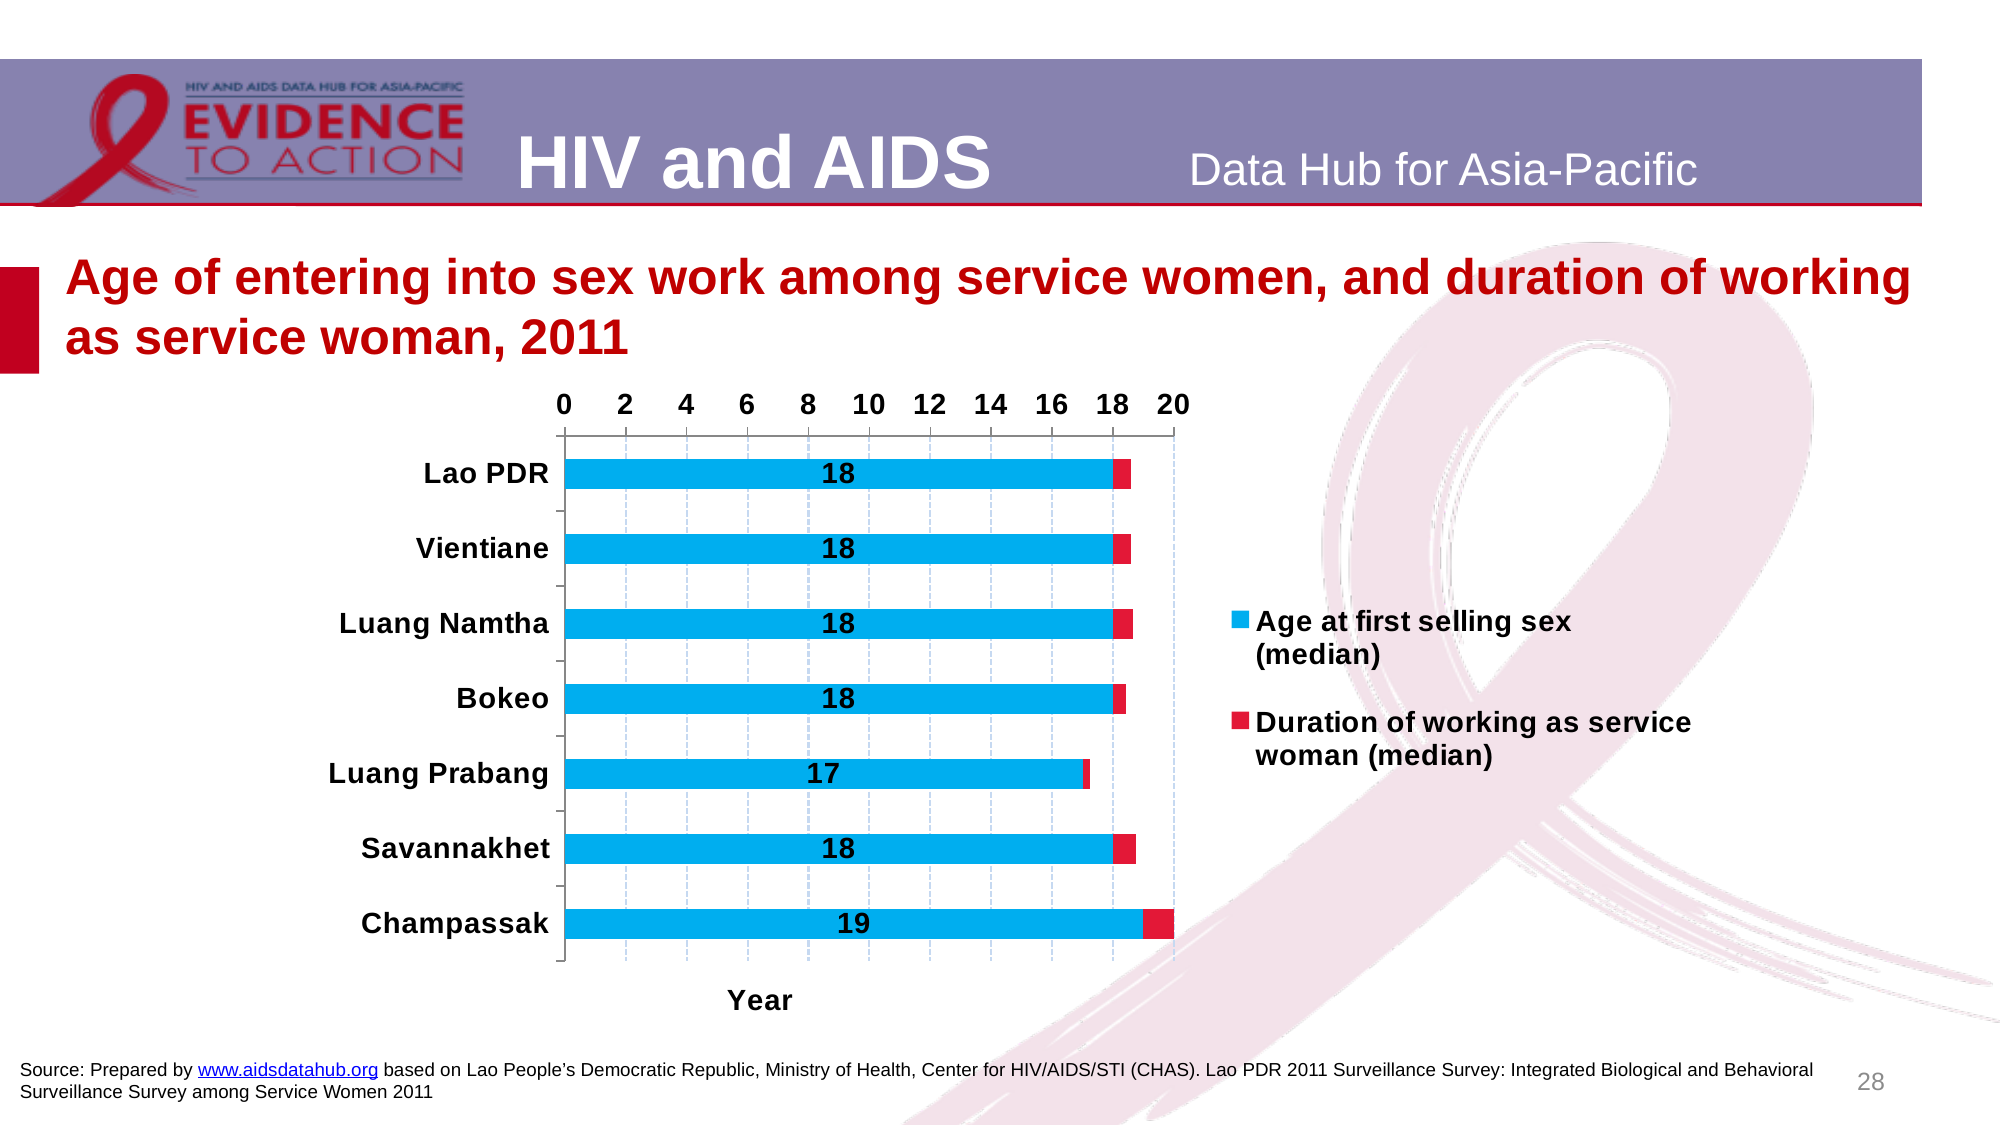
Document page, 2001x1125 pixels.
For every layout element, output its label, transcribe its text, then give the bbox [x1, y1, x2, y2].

picture [11, 74, 469, 207]
text_box Source: Prepared by www.aidsdatahub.org based on Lao People’s Democratic Republic, Ministry of Health, Center for HIV/AIDS/STI (CHAS). Lao PDR 2011 Surveillance Survey: Integrated Biological and Behavioral Surveillance Survey among Service Women 2011 [4, 1049, 1830, 1110]
picture [706, 181, 2000, 1125]
slide_number 28 [1781, 1042, 1900, 1103]
chart [299, 374, 1713, 1051]
title Age of entering into sex work among service women, and duration of working as service woman, 2011 [50, 237, 1963, 321]
